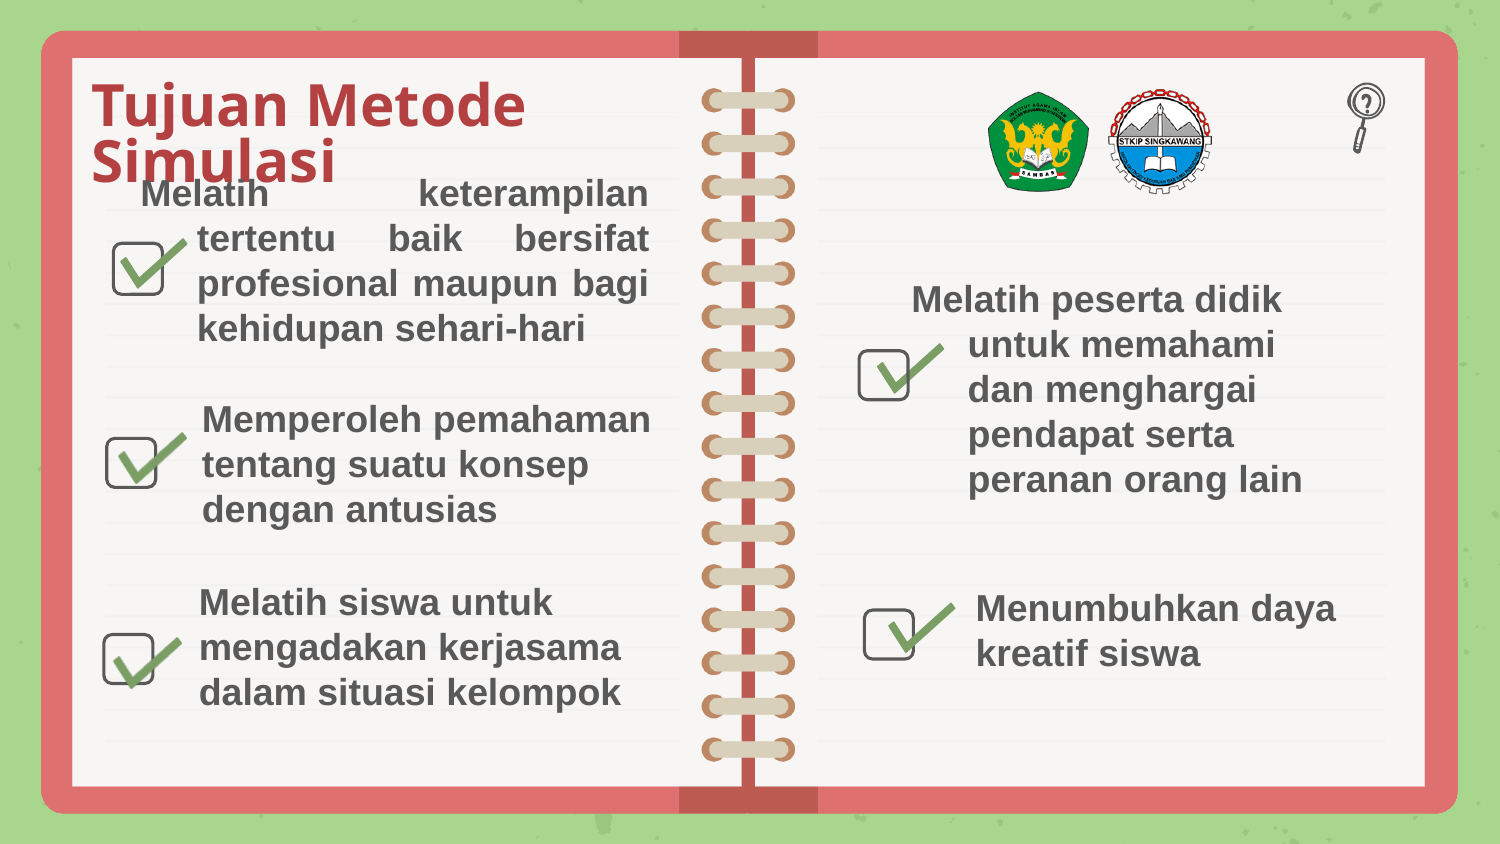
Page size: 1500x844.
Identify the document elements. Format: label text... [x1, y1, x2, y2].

text_box [888, 603, 955, 653]
text_box [106, 438, 114, 488]
subtitle Menumbuhkan daya kreatif siswa [960, 568, 1431, 701]
subtitle Melatih peserta didik untuk memahami dan menghargai pendapat serta peranan orang lain [877, 259, 1361, 522]
subtitle Memperoleh pemahaman tentang suatu konsep dengan antusias [186, 379, 679, 547]
text_box [909, 343, 944, 380]
text_box [864, 610, 914, 660]
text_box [1340, 82, 1386, 154]
picture [41, 30, 1458, 814]
subtitle Melatih keterampilan tertentu baik bersifat profesional maupun bagi kehidupan sehari-hari [106, 153, 665, 352]
text_box [103, 634, 150, 683]
text_box [859, 350, 909, 400]
text_box Melatih siswa untuk mengadakan kerjasama dalam situasi kelompok [183, 562, 675, 730]
title Tujuan Metode Simulasi [76, 67, 766, 147]
